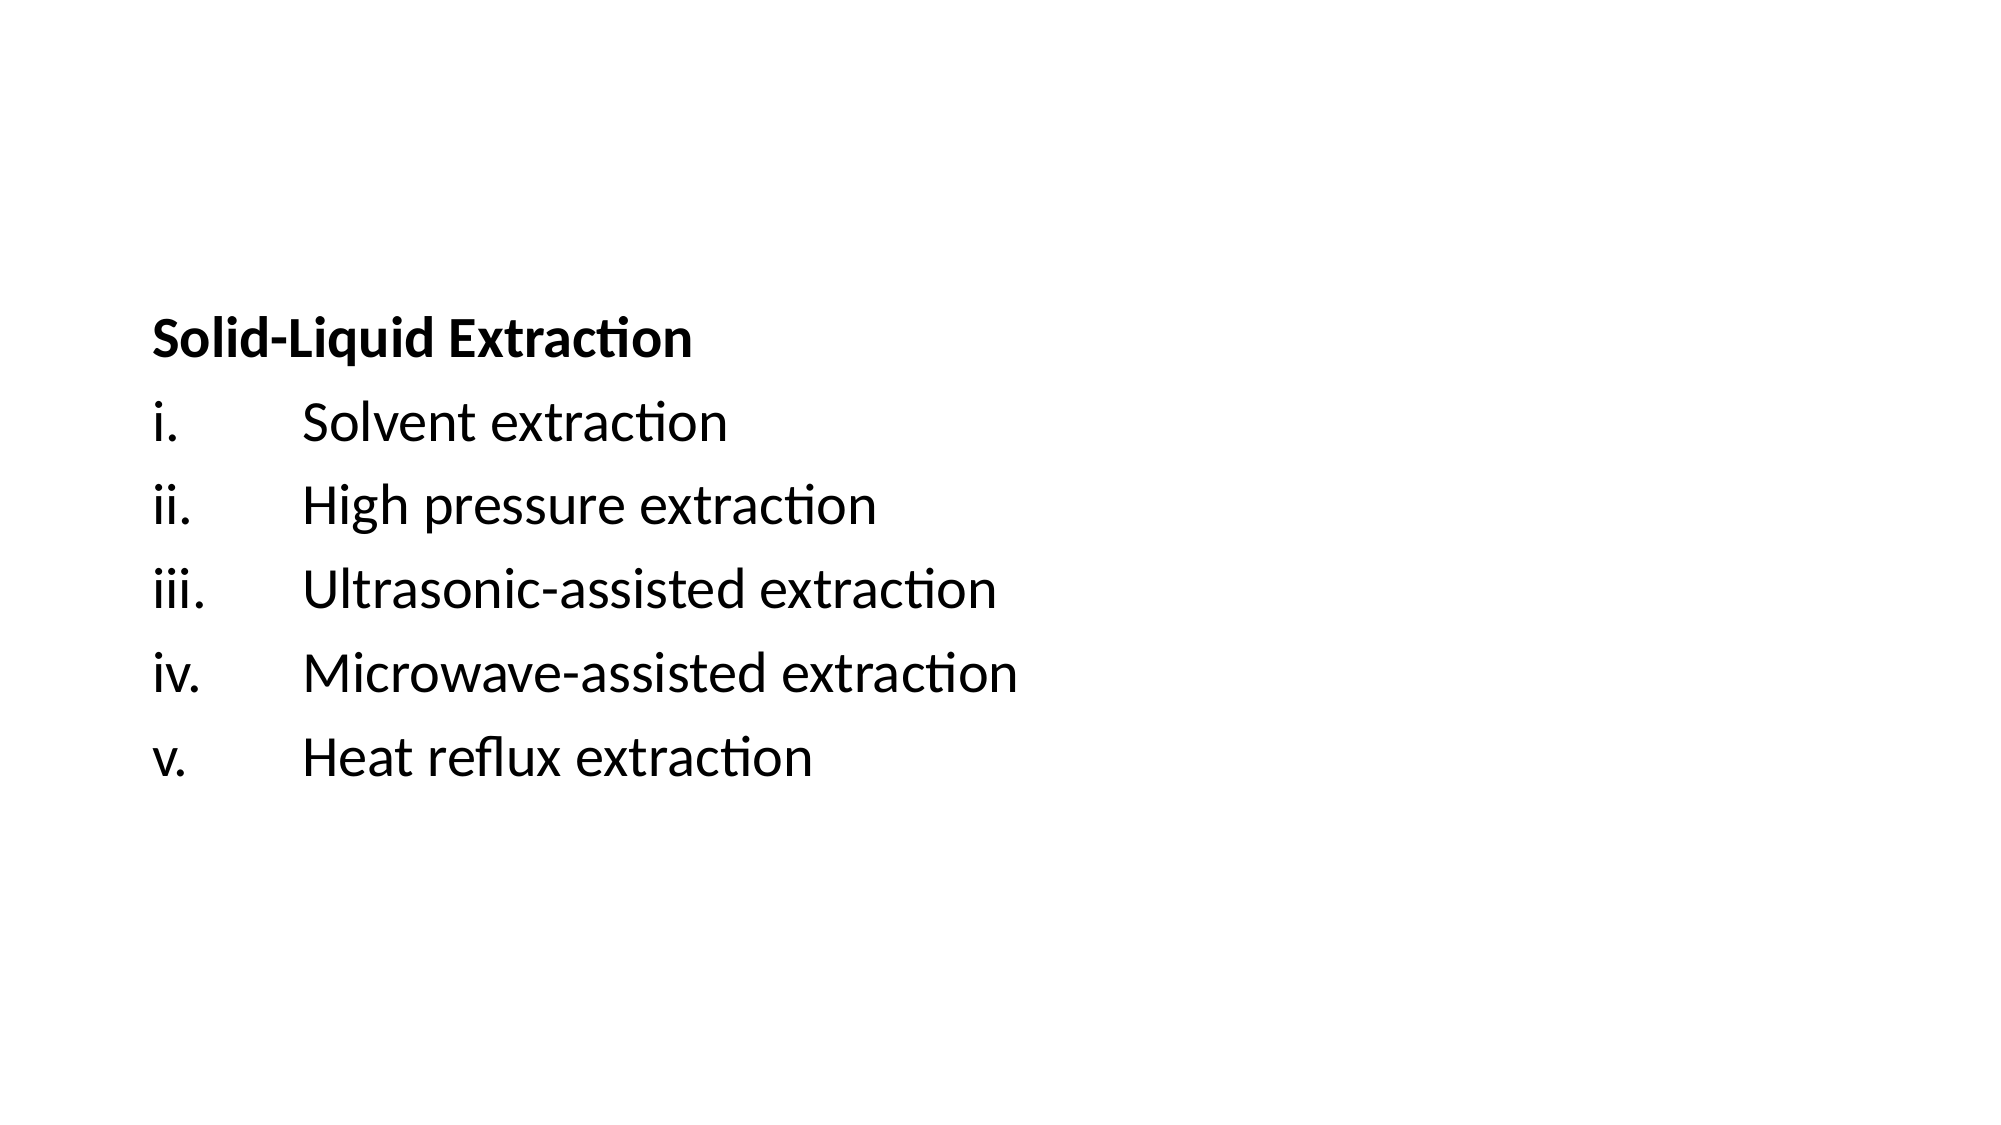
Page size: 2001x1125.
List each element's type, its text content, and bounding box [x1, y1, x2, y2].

list Solid-Liquid Extraction i. Solvent extraction ii. High pressure extraction iii. Ultrasonic-assisted extraction iv. Microwave-assisted extraction v. Heat reflux extraction [137, 299, 1863, 1014]
